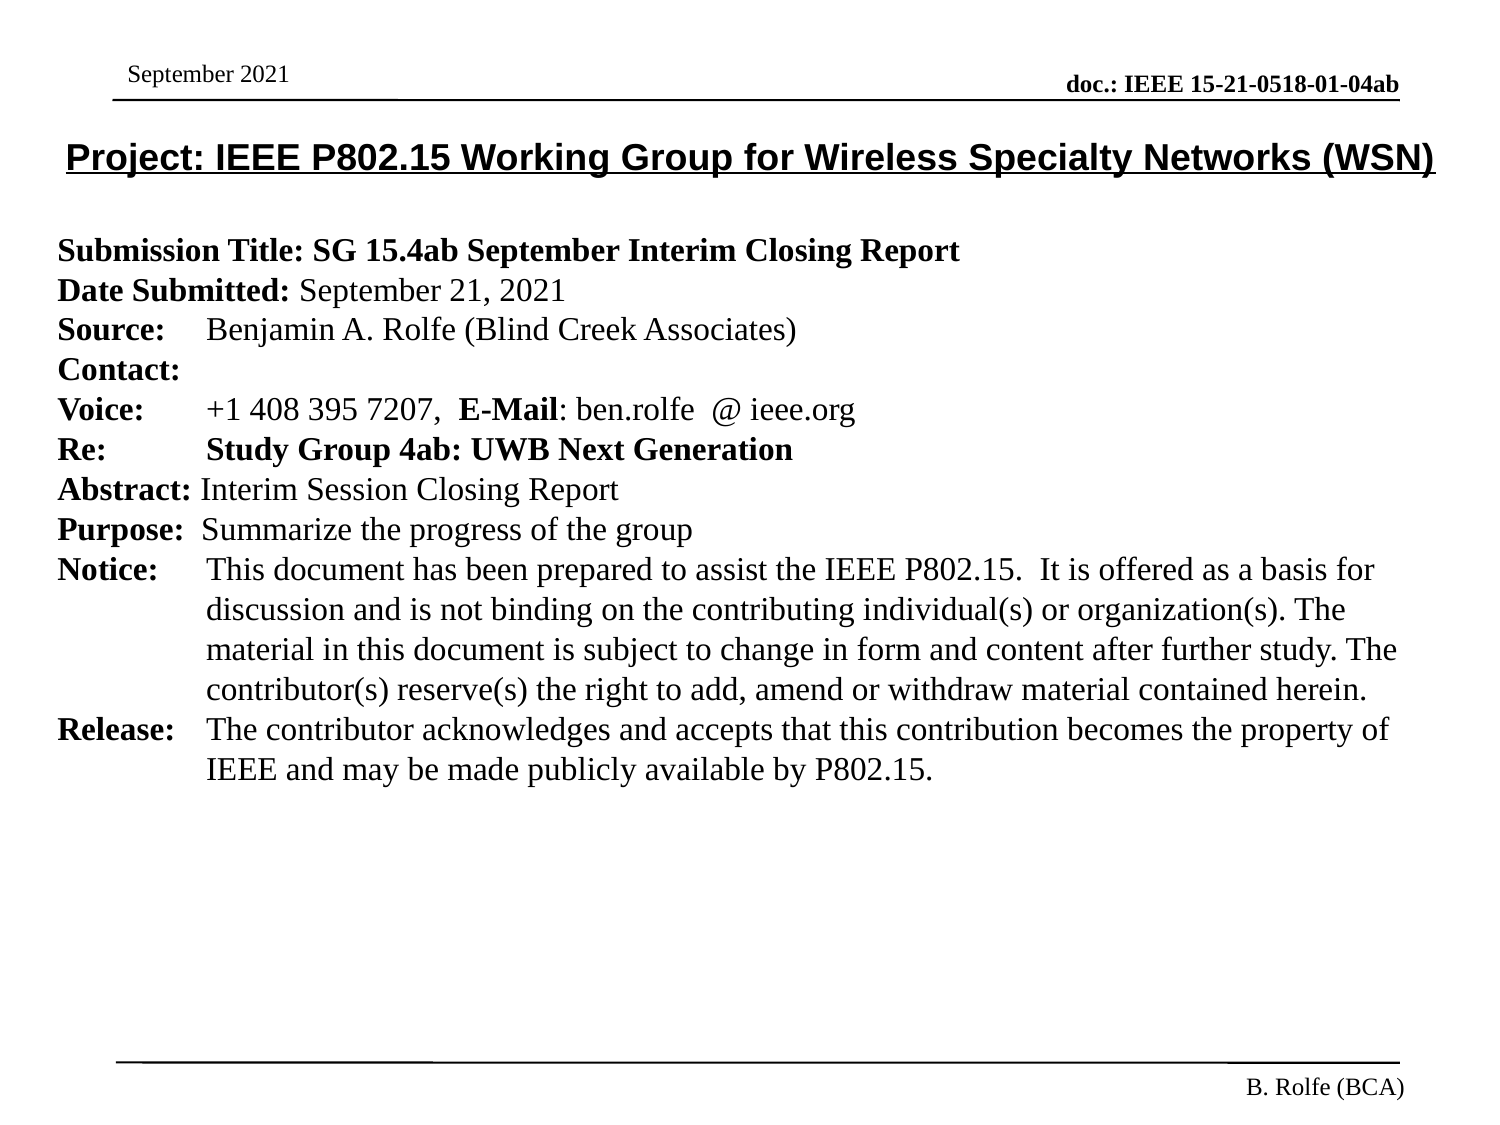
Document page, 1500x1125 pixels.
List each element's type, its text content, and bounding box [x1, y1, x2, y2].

text_box Project: IEEE P802.15 Working Group for Wireless Specialty Networks (WSN) Submission Title: SG 15.4ab September Interim Closing Report Date Submitted: September 21, 2021 Source: Benjamin A. Rolfe (Blind Creek Associates) Contact: Voice: +1 408 395 7207, E-Mail: ben.rolfe @ ieee.org Re: Study Group 4ab: UWB Next Generation Abstract: Interim Session Closing Report Purpose: Summarize the progress of the group Notice: This document has been prepared to assist the IEEE P802.15. It is offered as a basis for discussion and is not binding on the contributing individual(s) or organization(s). The material in this document is subject to change in form and content after further study. The contributor(s) reserve(s) the right to add, amend or withdraw material contained herein. Release: The contributor acknowledges and accepts that this contribution becomes the property of IEEE and may be made publicly available by P802.15. [41, 125, 1459, 795]
